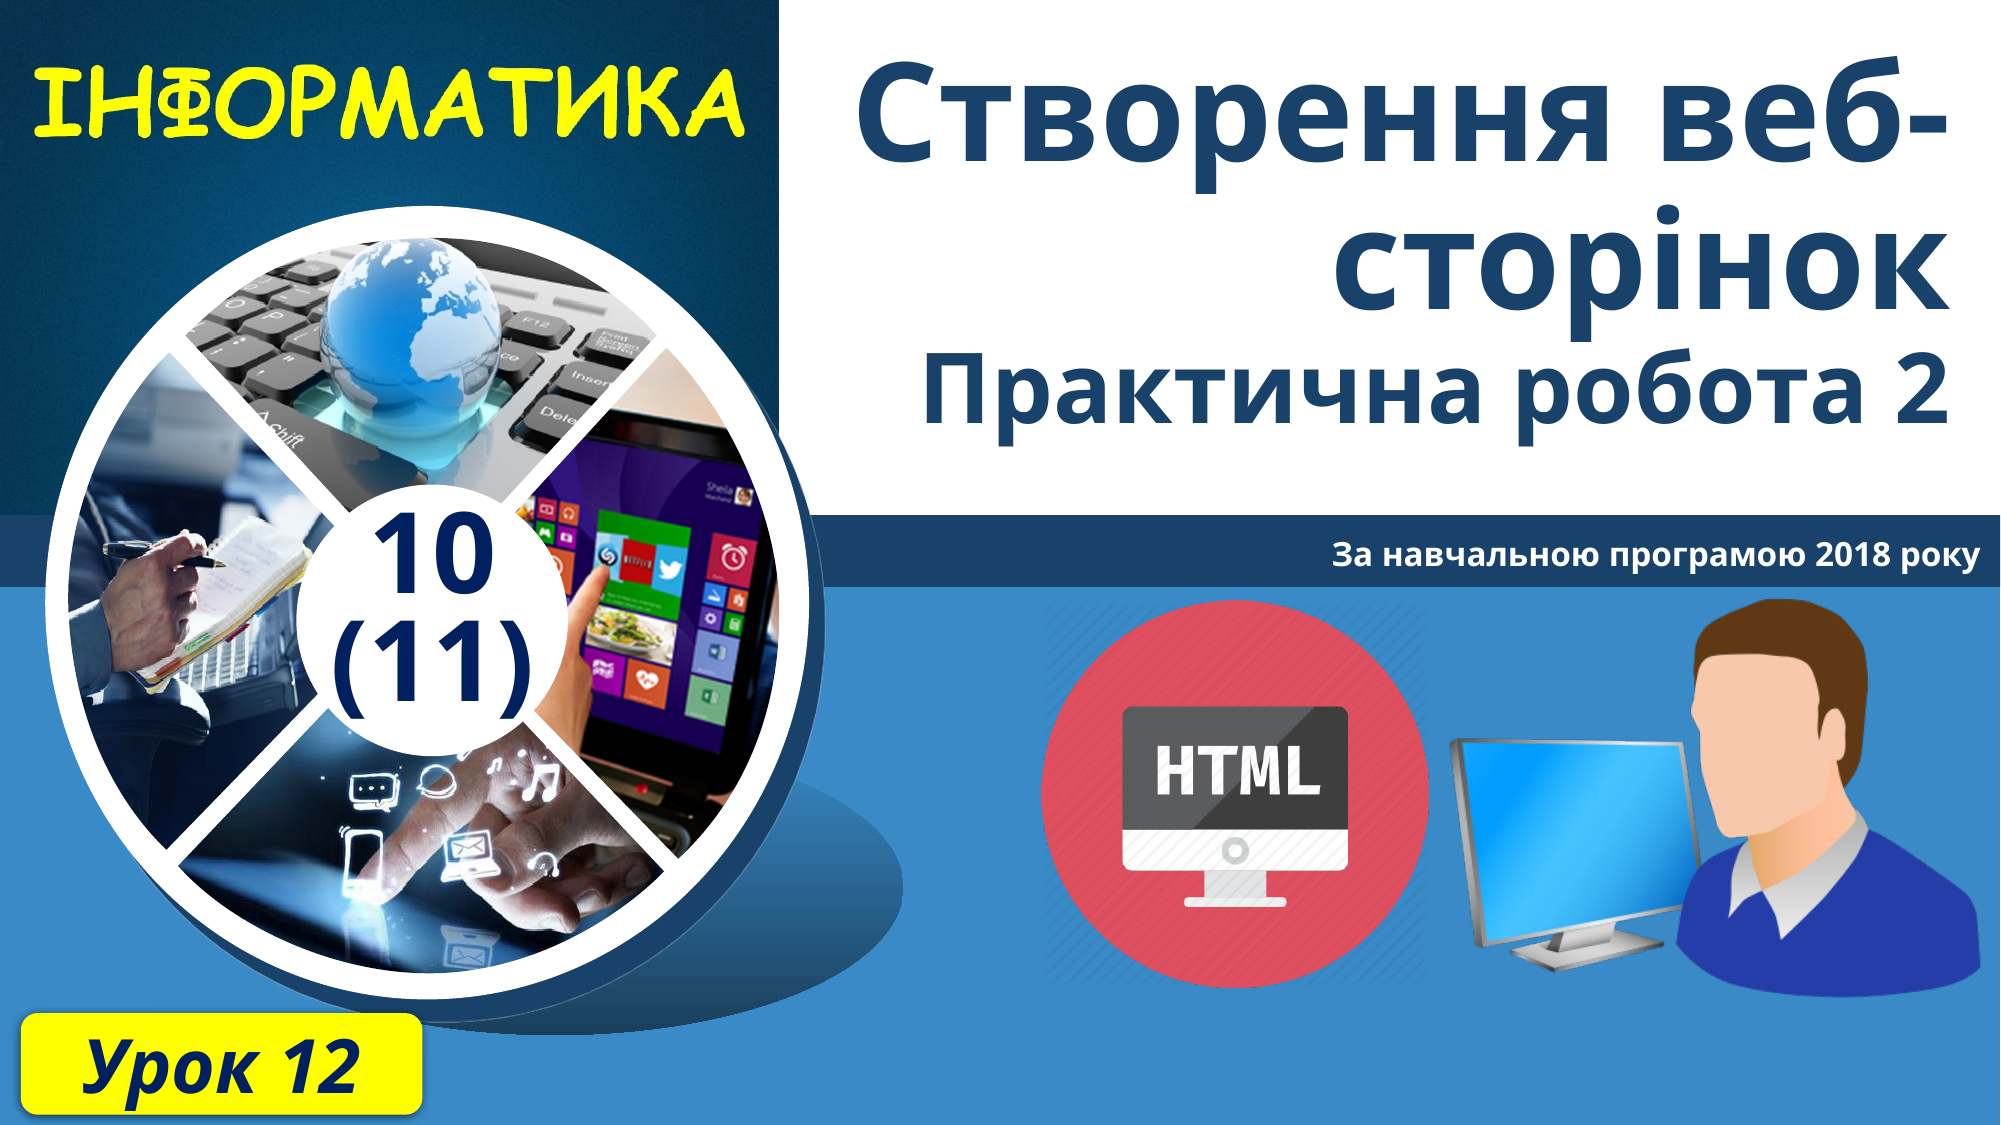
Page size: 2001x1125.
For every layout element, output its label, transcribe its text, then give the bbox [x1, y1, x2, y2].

picture [515, 347, 780, 859]
picture [0, 0, 779, 515]
subtitle За навчальною програмою 2018 року [825, 522, 1997, 589]
picture [68, 352, 334, 850]
picture [185, 237, 657, 513]
picture [178, 708, 665, 974]
title Створення веб-сторінок Практична робота 2 [795, 95, 1966, 392]
text_box Урок 12 [20, 1013, 423, 1115]
picture [1041, 588, 2001, 1125]
